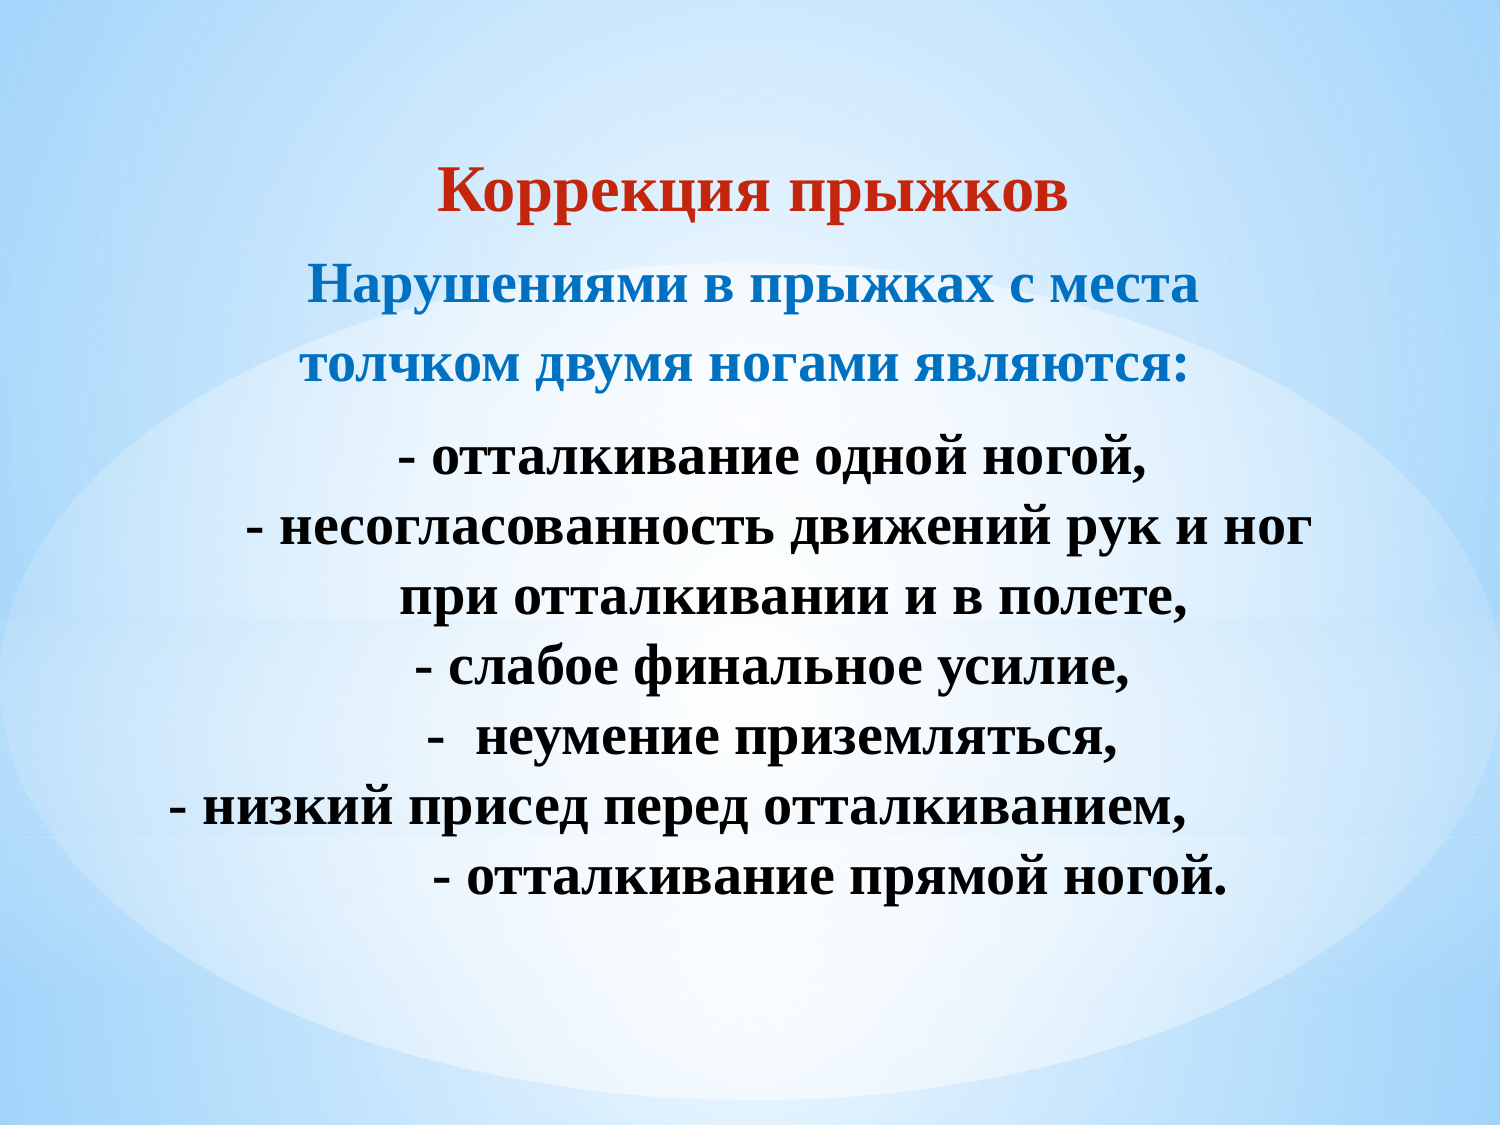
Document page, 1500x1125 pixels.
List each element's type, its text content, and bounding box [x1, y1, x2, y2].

title - отталкивание одной ногой, - несогласованность движений рук и ног при отталкивании и в полете, - слабое финальное усилие, - неумение приземляться, - низкий присед перед отталкиванием, - отталкивание прямой ногой. [88, 408, 1412, 952]
list Коррекция прыжков Нарушениями в прыжках с места толчком двумя ногами являются: [171, 137, 1329, 421]
